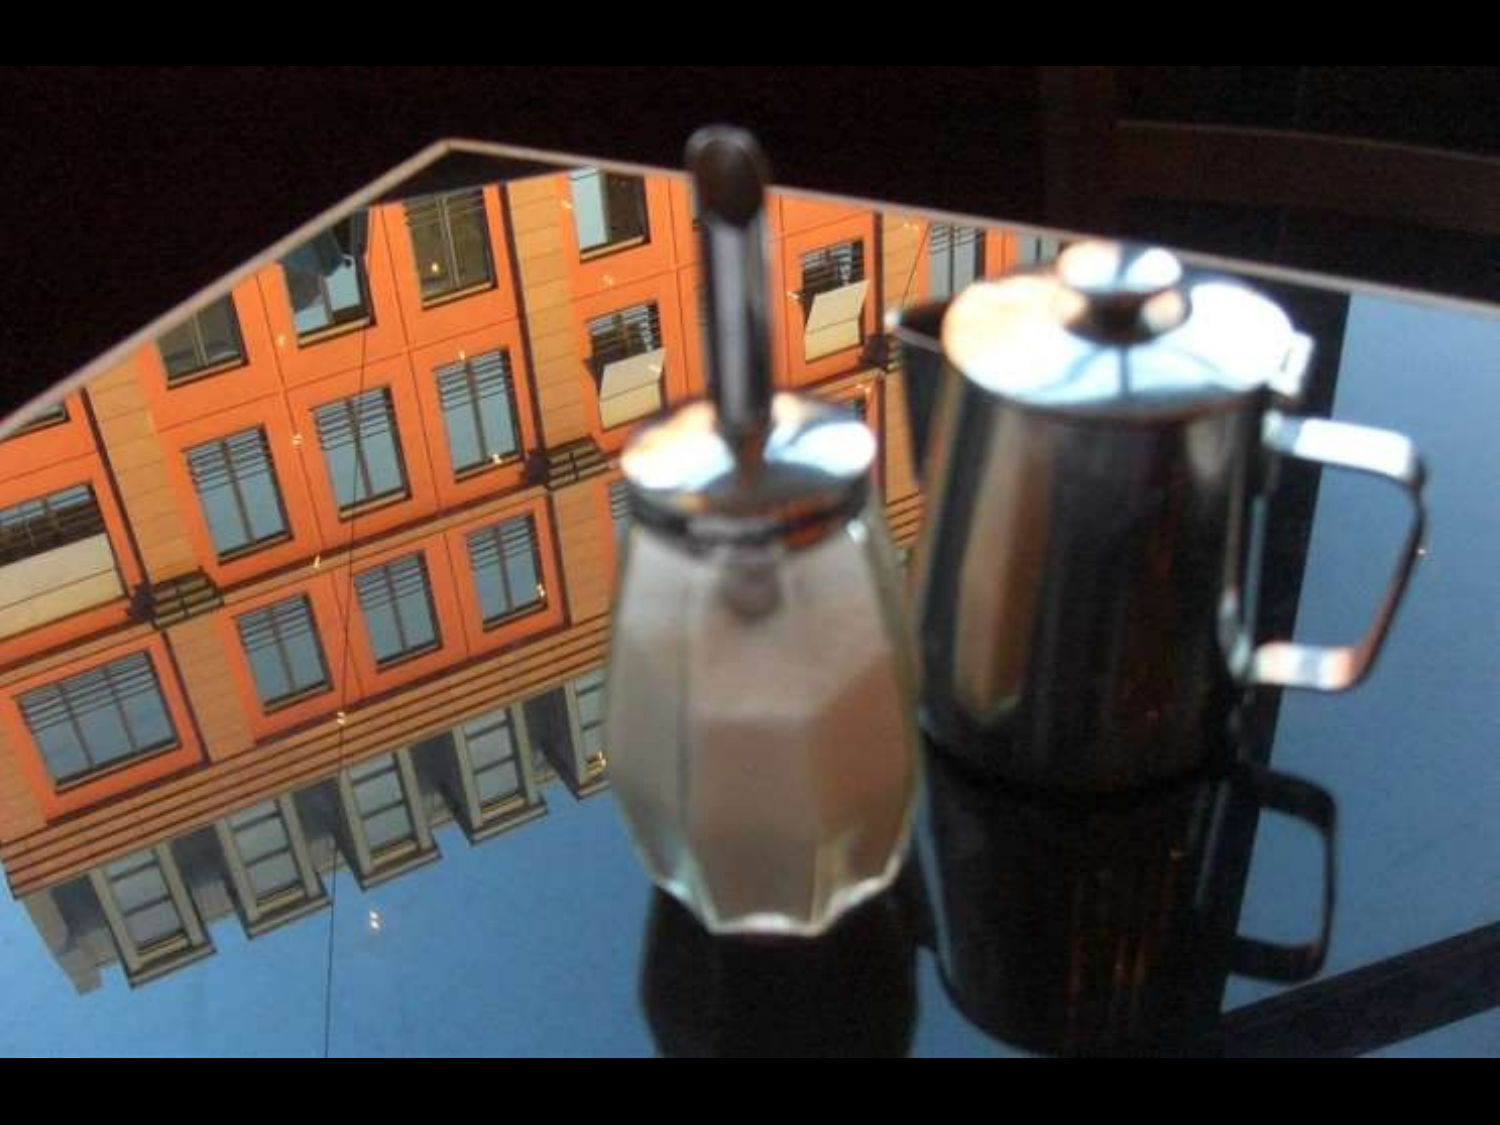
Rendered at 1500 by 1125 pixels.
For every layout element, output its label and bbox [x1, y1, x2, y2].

text_box [0, 66, 1500, 1058]
